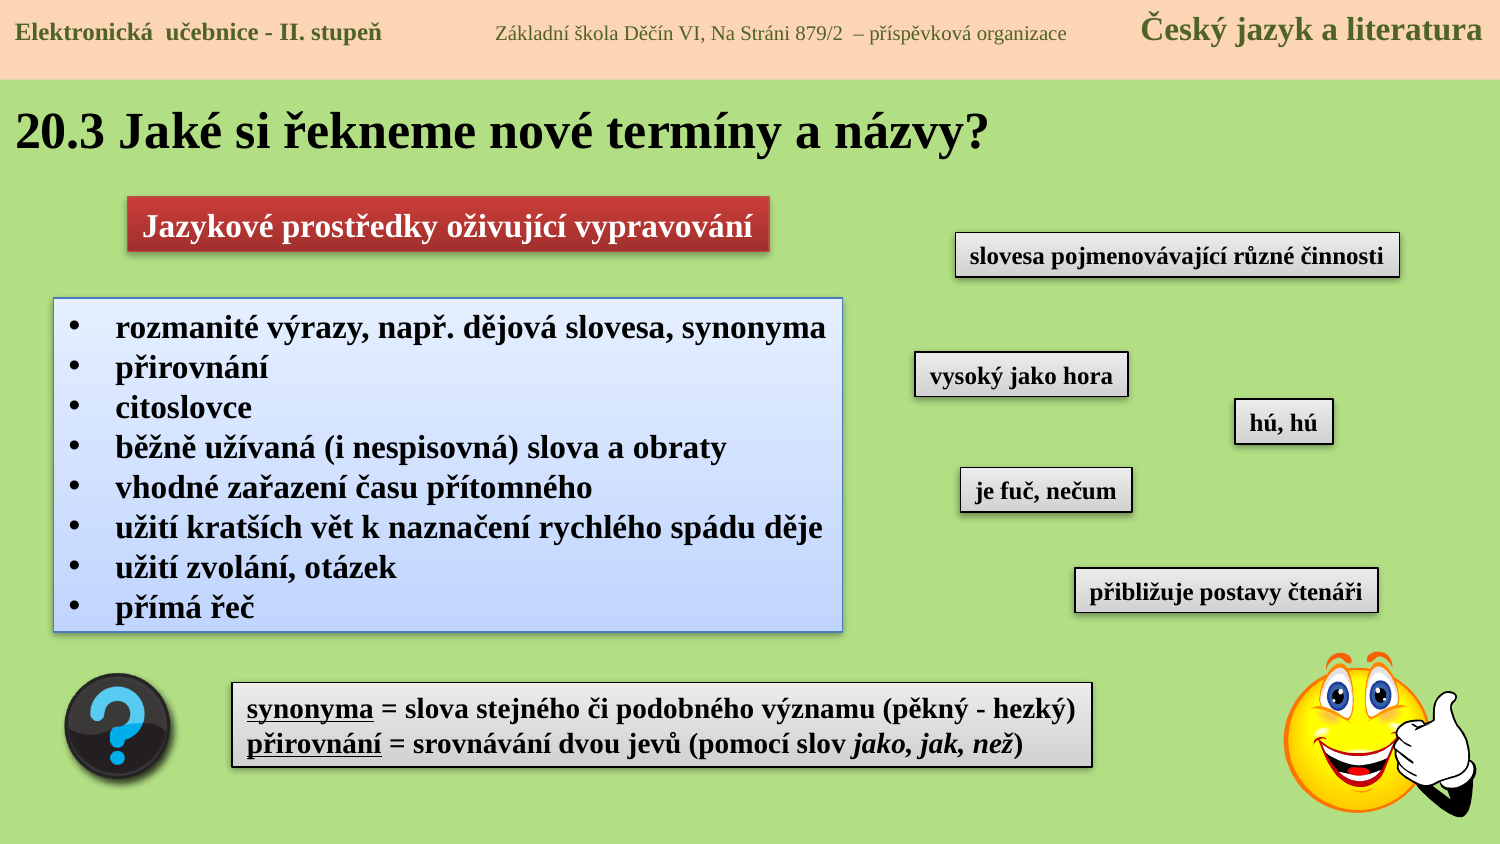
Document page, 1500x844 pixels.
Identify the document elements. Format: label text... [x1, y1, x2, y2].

text_box rozmanité výrazy, např. dějová slovesa, synonyma přirovnání citoslovce běžně užívaná (i nespisovná) slova a obraty vhodné zařazení času přítomného užití kratších vět k naznačení rychlého spádu děje užití zvolání, otázek přímá řeč [53, 297, 843, 633]
text_box hú, hú [1234, 398, 1334, 445]
text_box přibližuje postavy čtenáři [1074, 567, 1379, 613]
title 20.3 Jaké si řekneme nové termíny a názvy? [0, 80, 1042, 177]
text_box slovesa pojmenovávající různé činnosti [955, 232, 1400, 278]
text_box synonyma = slova stejného či podobného významu (pěkný - hezký) přirovnání = srovnávání dvou jevů (pomocí slov jako, jak, než) [231, 682, 1093, 768]
text_box Elektronická učebnice - II. stupeň Základní škola Děčín VI, Na Stráni 879/2 – příspěvková organizace Český jazyk a literatura [0, 0, 1500, 80]
picture [48, 657, 185, 793]
text_box Jazykové prostředky oživující vypravování [127, 196, 770, 252]
text_box vysoký jako hora [914, 351, 1129, 397]
text_box je fuč, nečum [960, 467, 1133, 513]
picture [1282, 650, 1478, 818]
